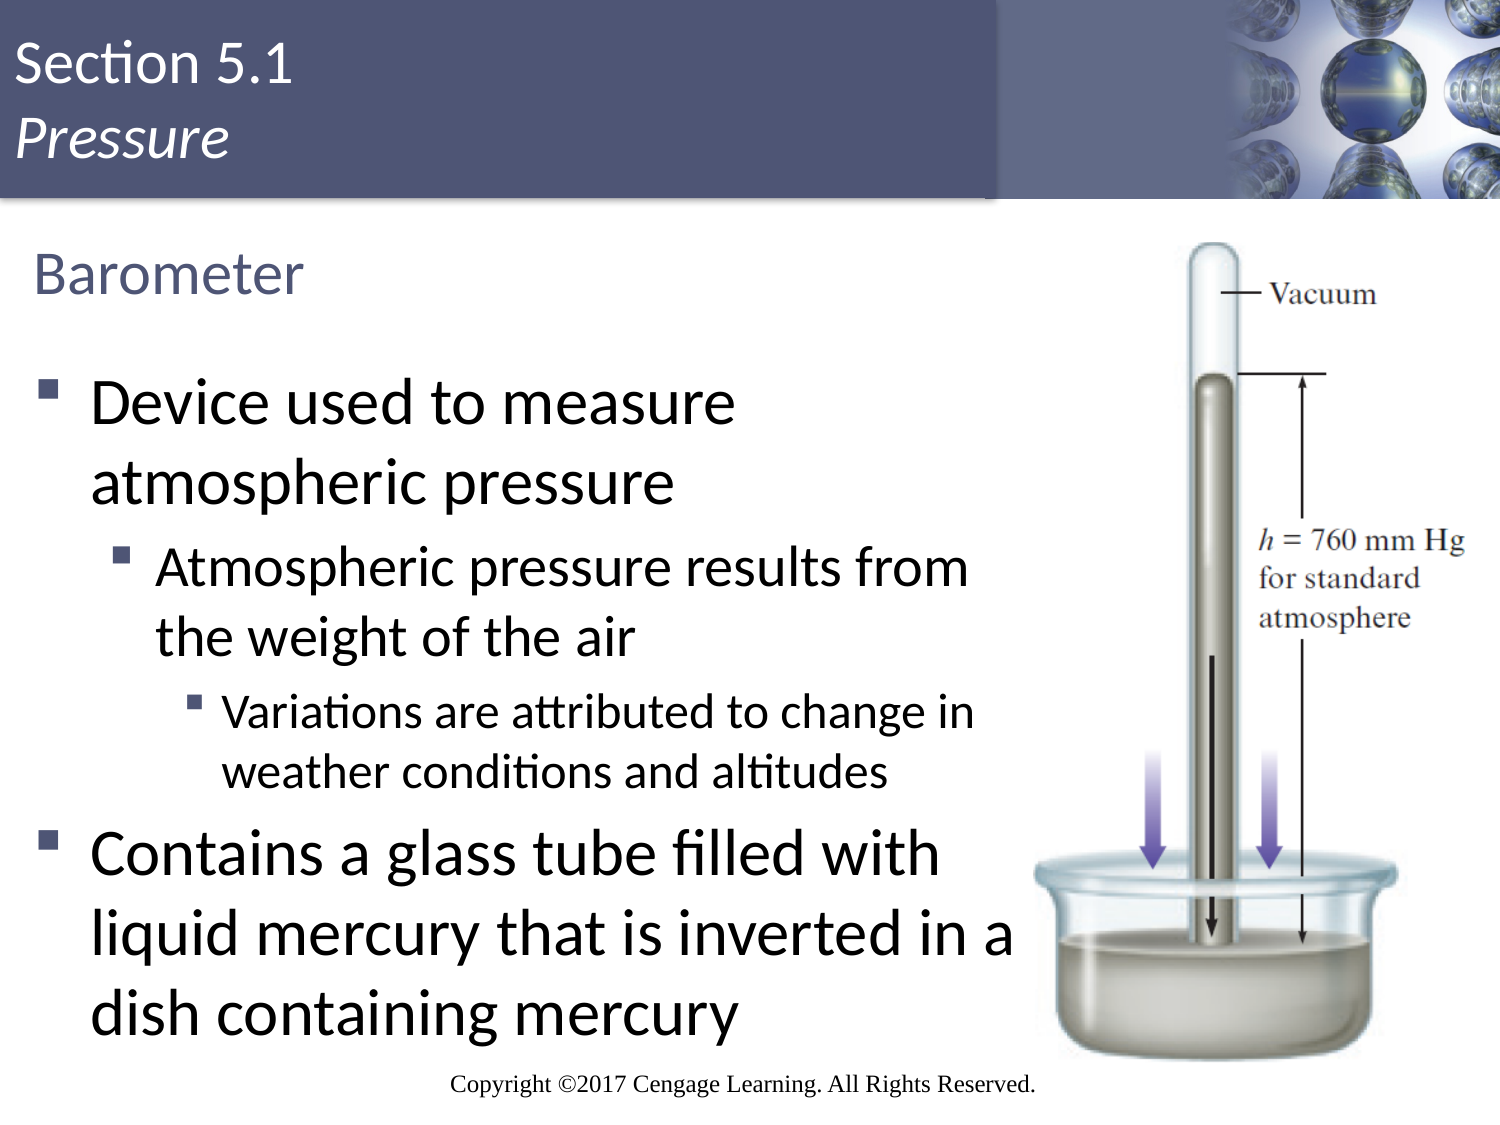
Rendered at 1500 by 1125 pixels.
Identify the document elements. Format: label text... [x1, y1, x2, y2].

list Device used to measure atmospheric pressure Atmospheric pressure results from the weight of the air Variations are attributed to change in weather conditions and altitudes Contains a glass tube filled with liquid mercury that is inverted in a dish containing mercury [18, 350, 1034, 1100]
picture [1033, 241, 1476, 1063]
picture [996, 0, 1500, 199]
title Barometer [18, 212, 1471, 327]
